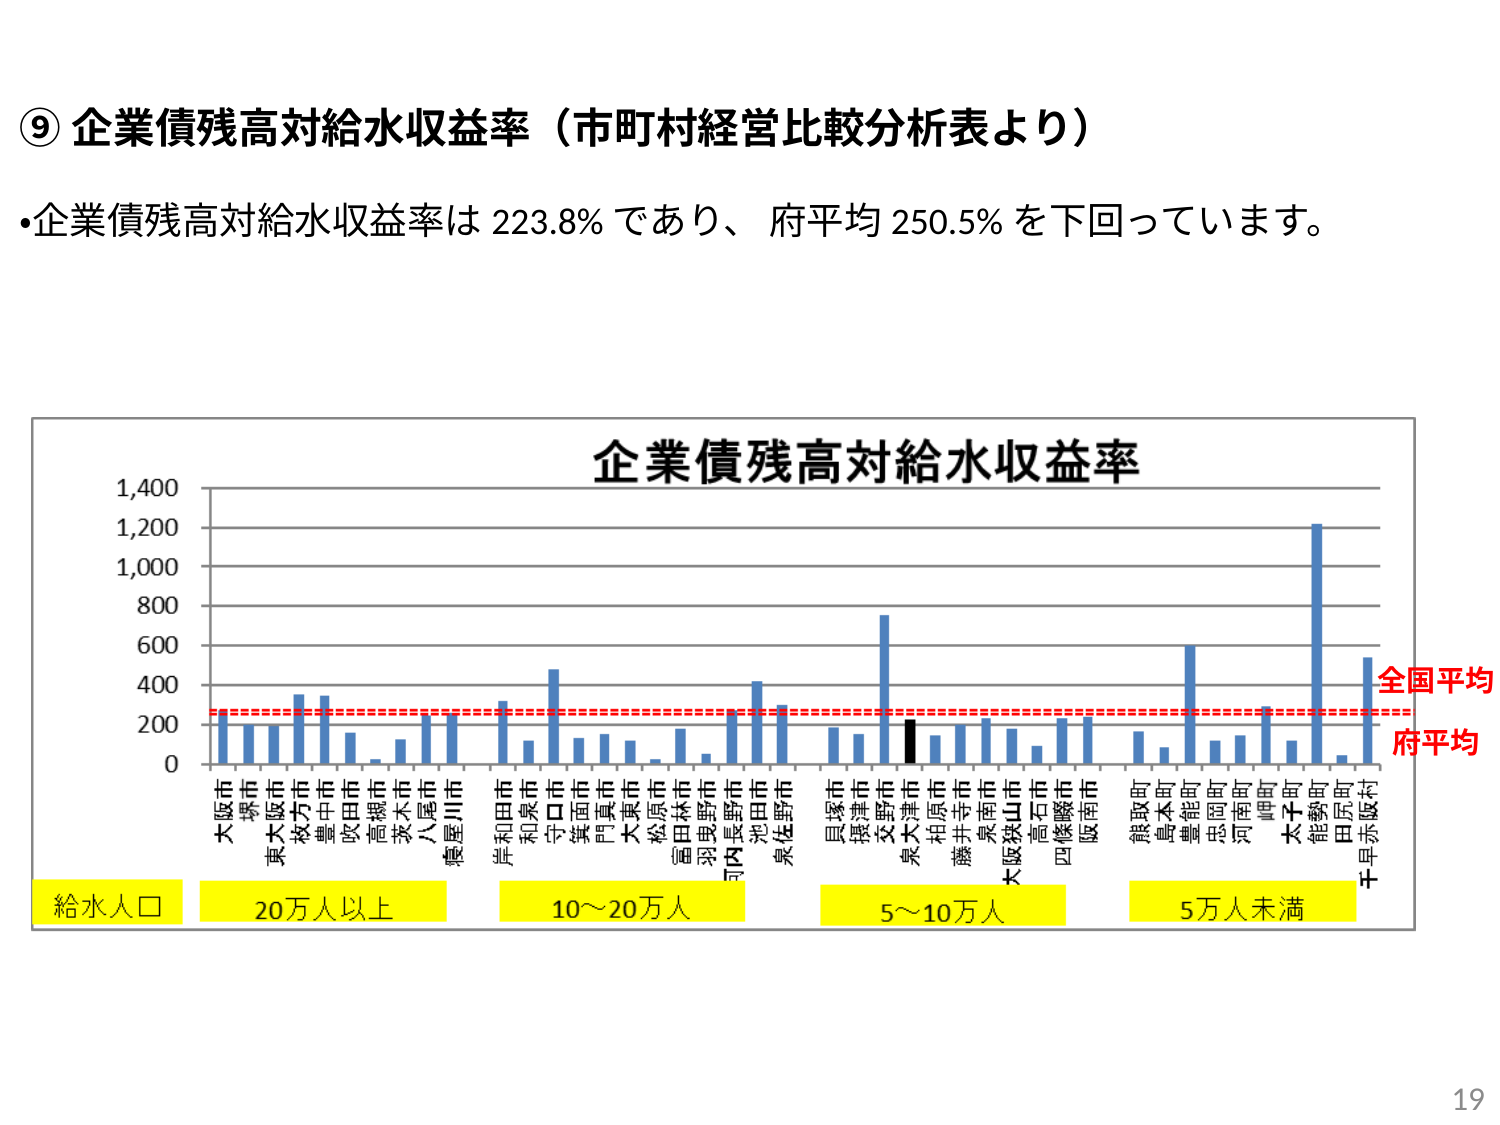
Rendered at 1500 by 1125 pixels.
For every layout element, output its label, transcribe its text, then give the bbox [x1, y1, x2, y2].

picture [31, 417, 1416, 943]
text_box ⑨企業債残高対給水収益率（市町村経営比較分析表より） ・企業債残高対給水収益率は223.8%であり、 府平均250.5%を下回っています。 [4, 94, 1500, 250]
slide_number 19 [1162, 1067, 1500, 1125]
text_box 府平均 [1416, 717, 1500, 768]
text_box 全国平均 [1416, 654, 1500, 705]
